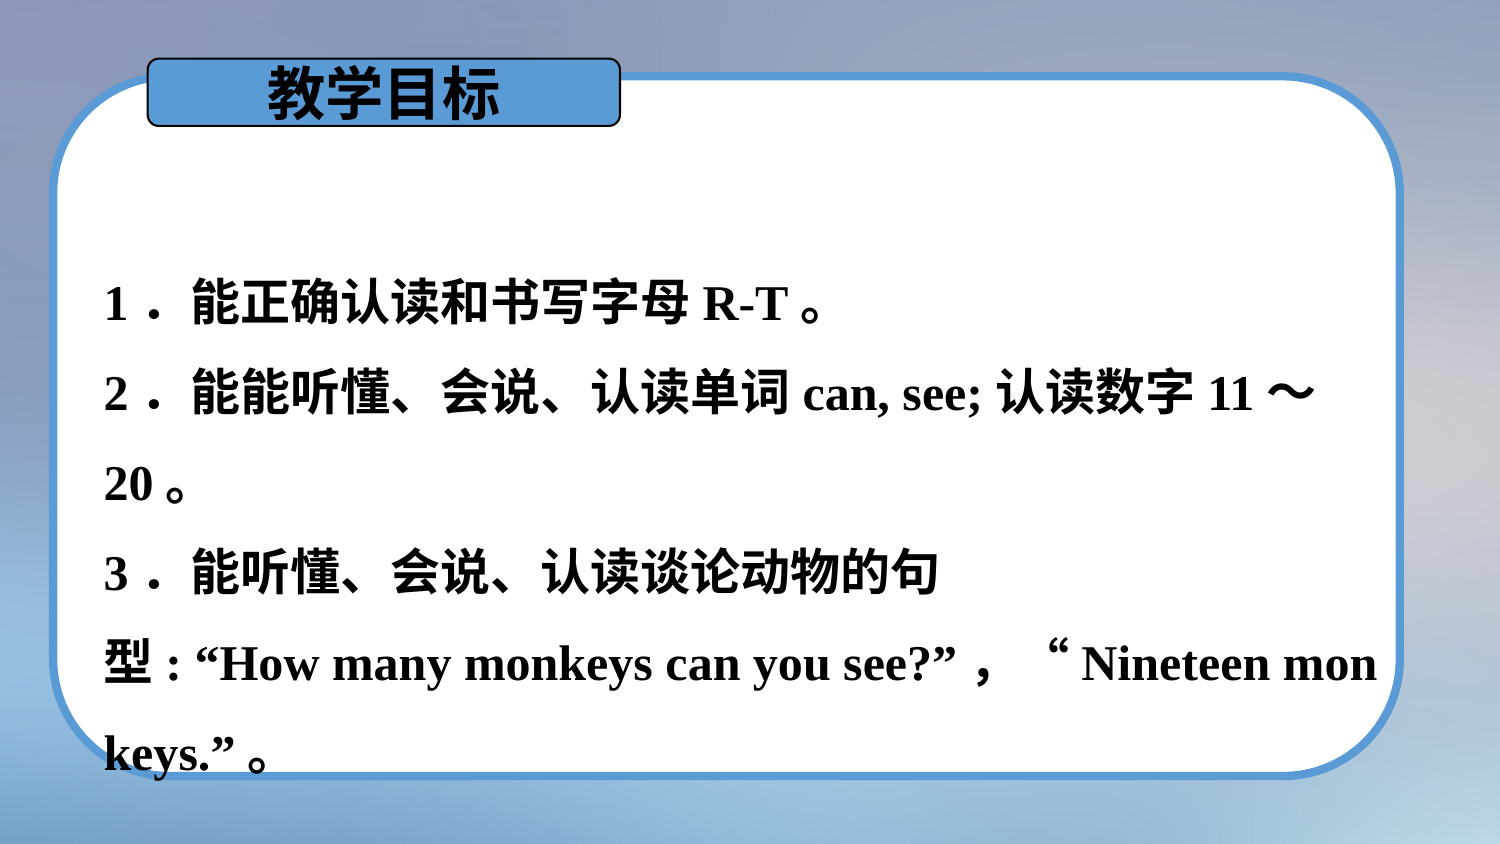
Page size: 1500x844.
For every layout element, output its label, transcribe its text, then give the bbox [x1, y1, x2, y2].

picture [0, 0, 1500, 844]
text_box [52, 75, 1401, 745]
text_box 教学目标 [146, 57, 622, 127]
text_box 1．能正确认读和书写字母R-T。 2．能能听懂、会说、认读单词can, see;认读数字11～20。 3．能听懂、会说、认读谈论动物的句型: “How many monkeys can you see?”，“Nineteen monkeys.”。 [88, 232, 1400, 788]
